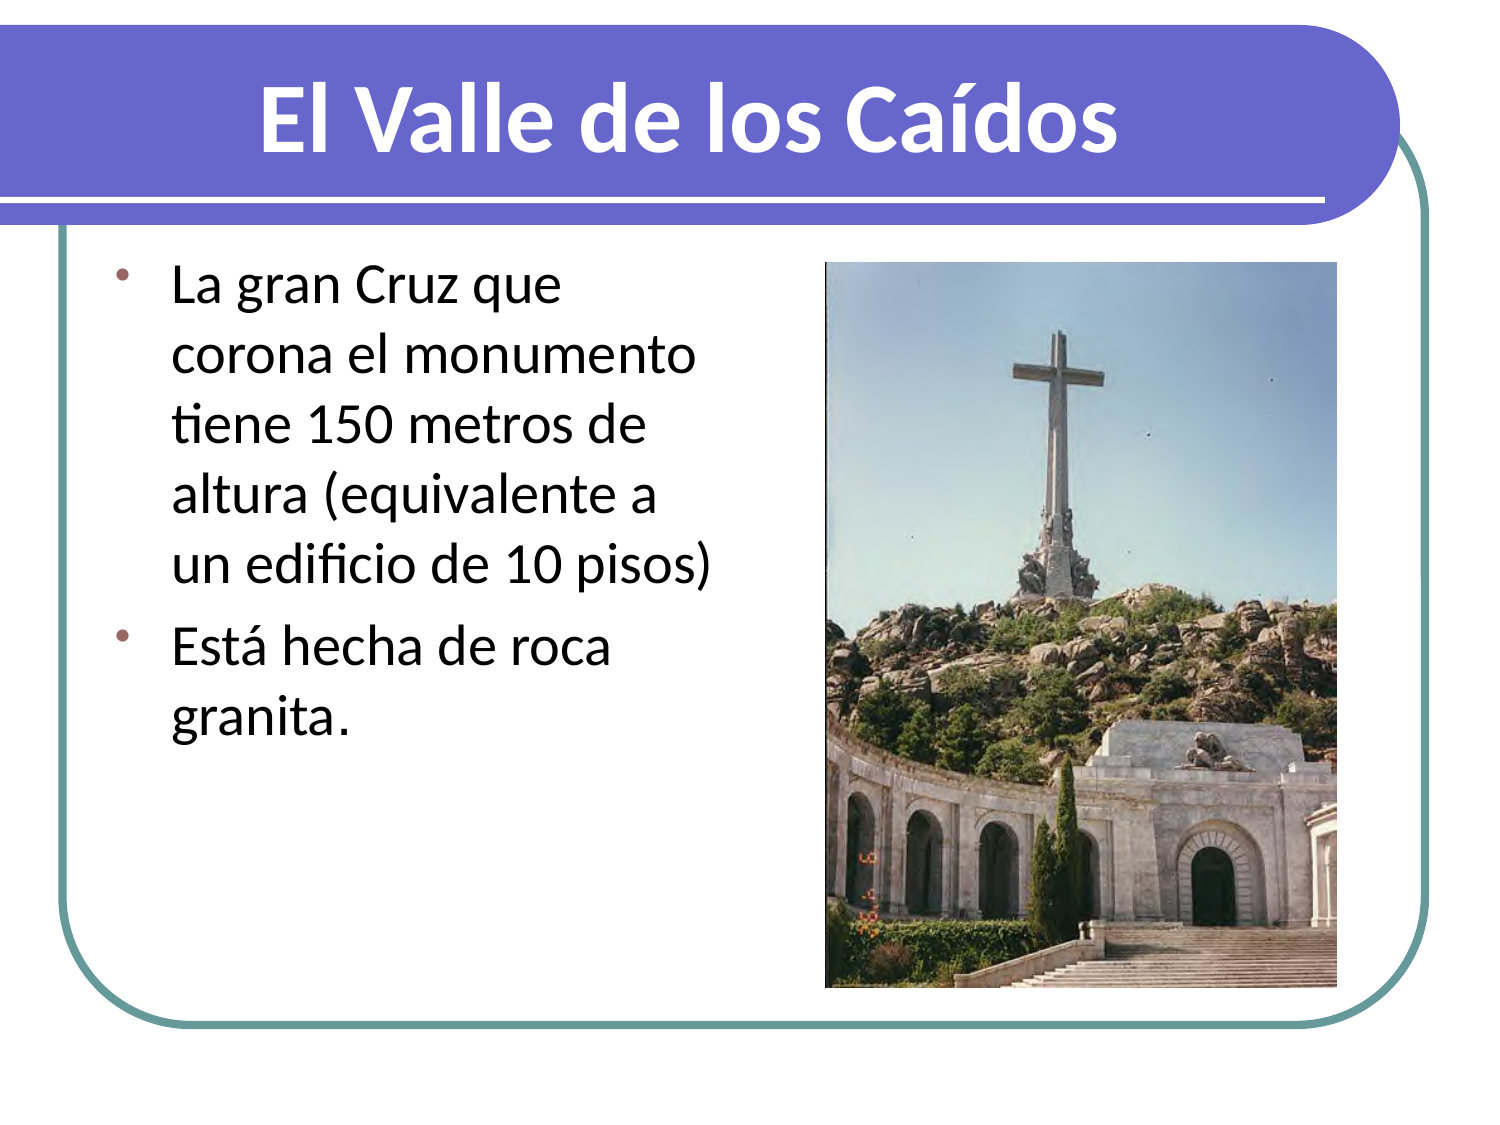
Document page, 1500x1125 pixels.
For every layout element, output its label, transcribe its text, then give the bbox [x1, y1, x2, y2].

title El Valle de los Caídos [31, 37, 1348, 188]
list La gran Cruz que corona el monumento tiene 150 metros de altura (equivalente a un edificio de 10 pisos) Está hecha de roca granita. [99, 237, 739, 963]
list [825, 262, 1337, 988]
